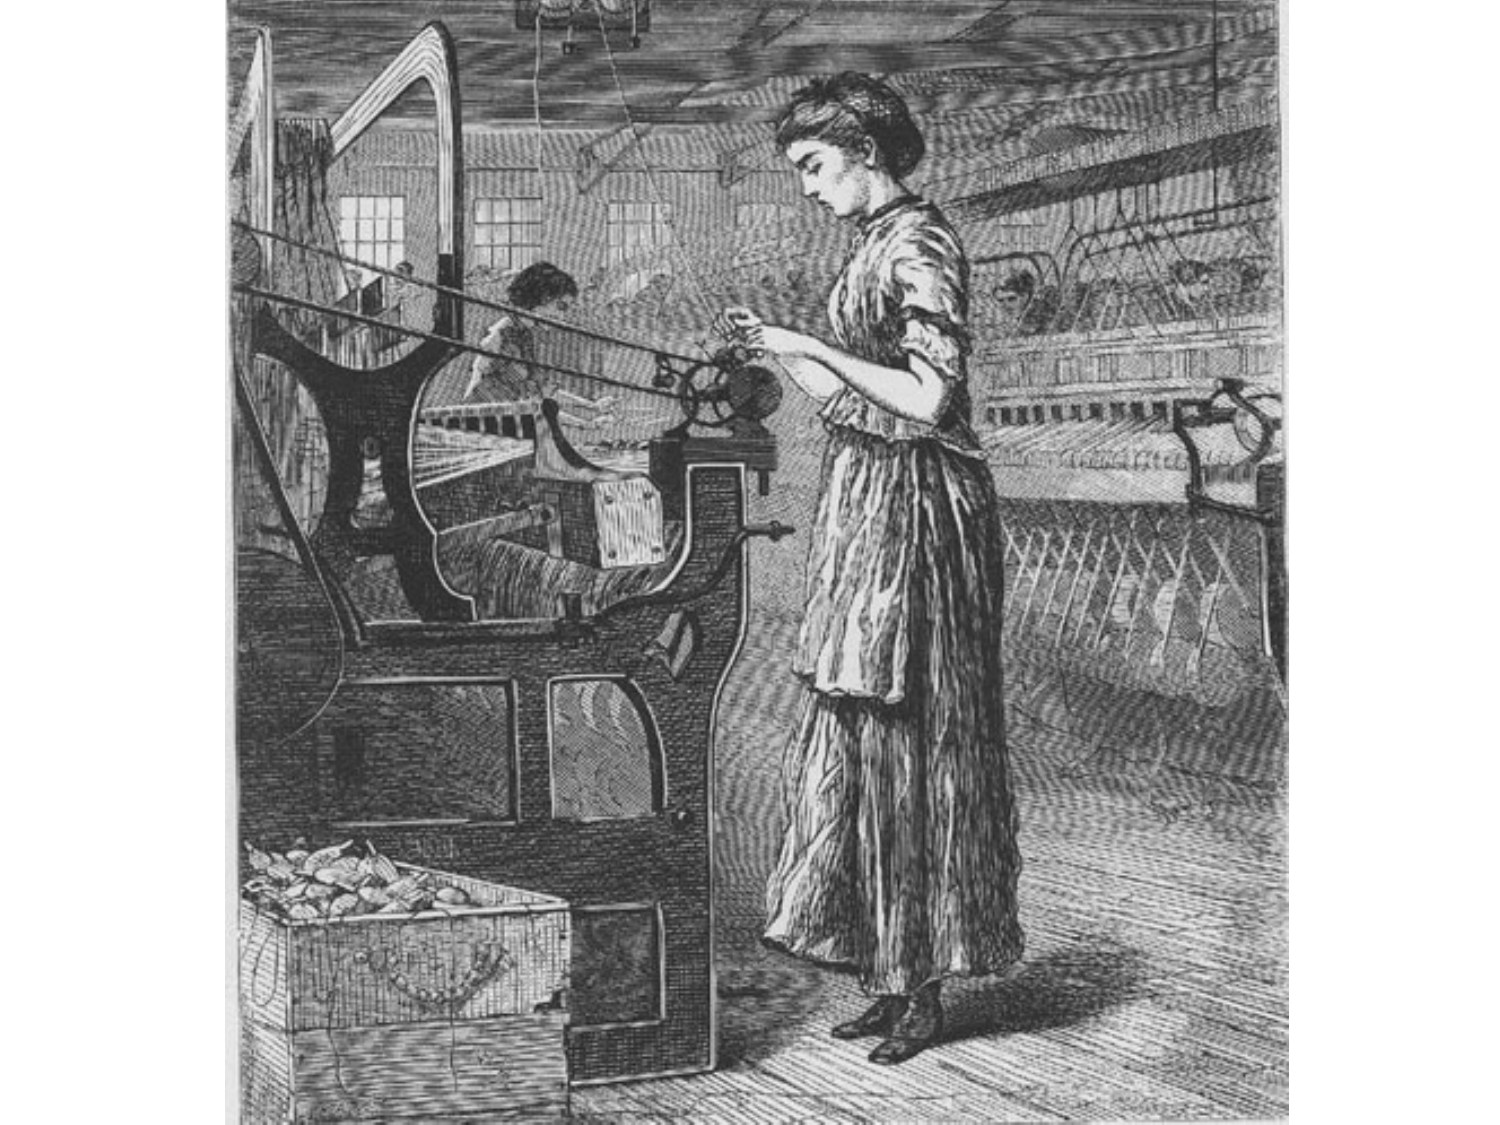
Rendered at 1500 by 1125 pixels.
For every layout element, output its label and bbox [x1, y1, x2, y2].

picture [224, 0, 1290, 1125]
